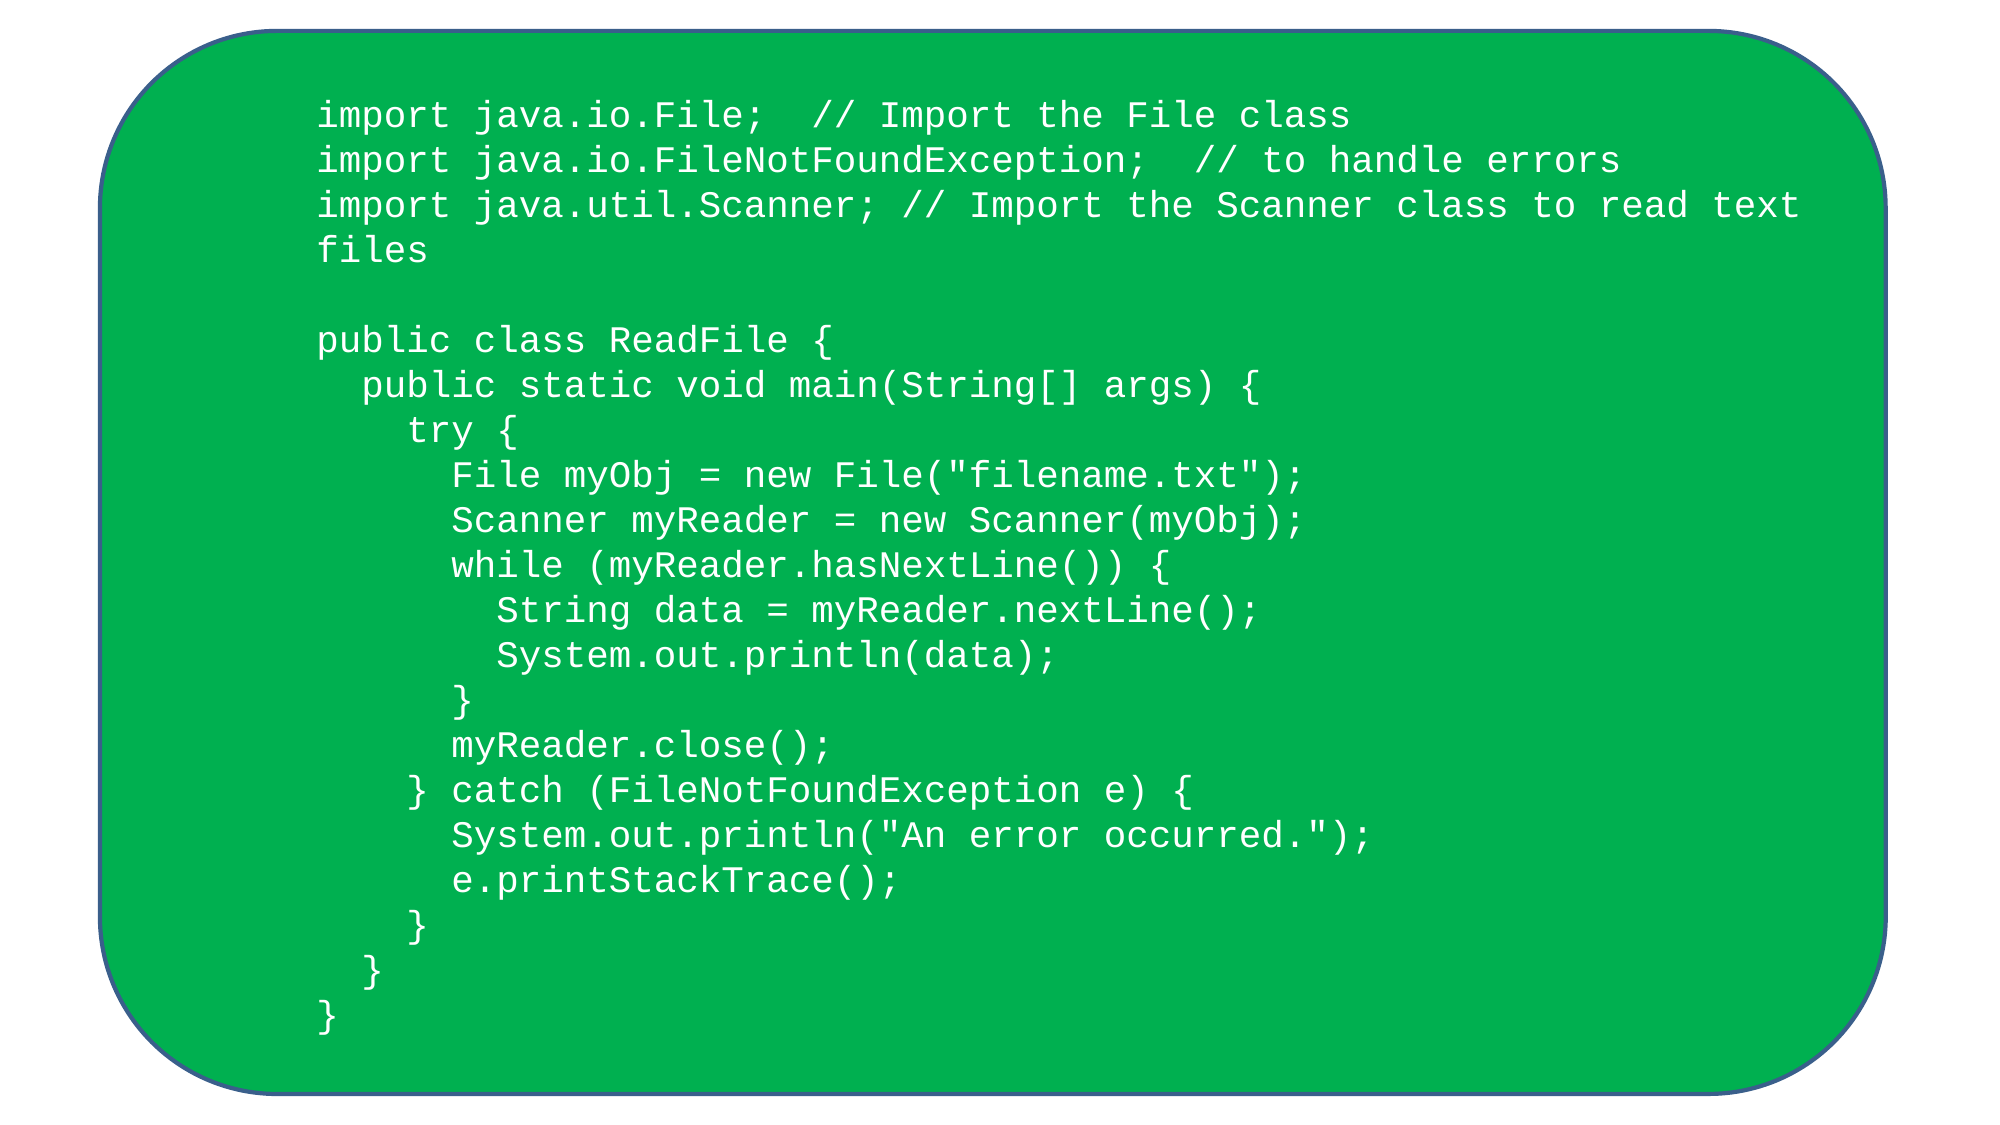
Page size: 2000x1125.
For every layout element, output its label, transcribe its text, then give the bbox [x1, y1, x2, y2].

text_box import java.io.File; // Import the File class import java.io.FileNotFoundException; // to handle errors import java.util.Scanner; // Import the Scanner class to read text files public class ReadFile { public static void main(String[] args) { try { File myObj = new File("filename.txt"); Scanner myReader = new Scanner(myObj); while (myReader.hasNextLine()) { String data = myReader.nextLine(); System.out.println(data); } myReader.close(); } catch (FileNotFoundException e) { System.out.println("An error occurred."); e.printStackTrace(); } } } [97, 28, 1888, 1097]
